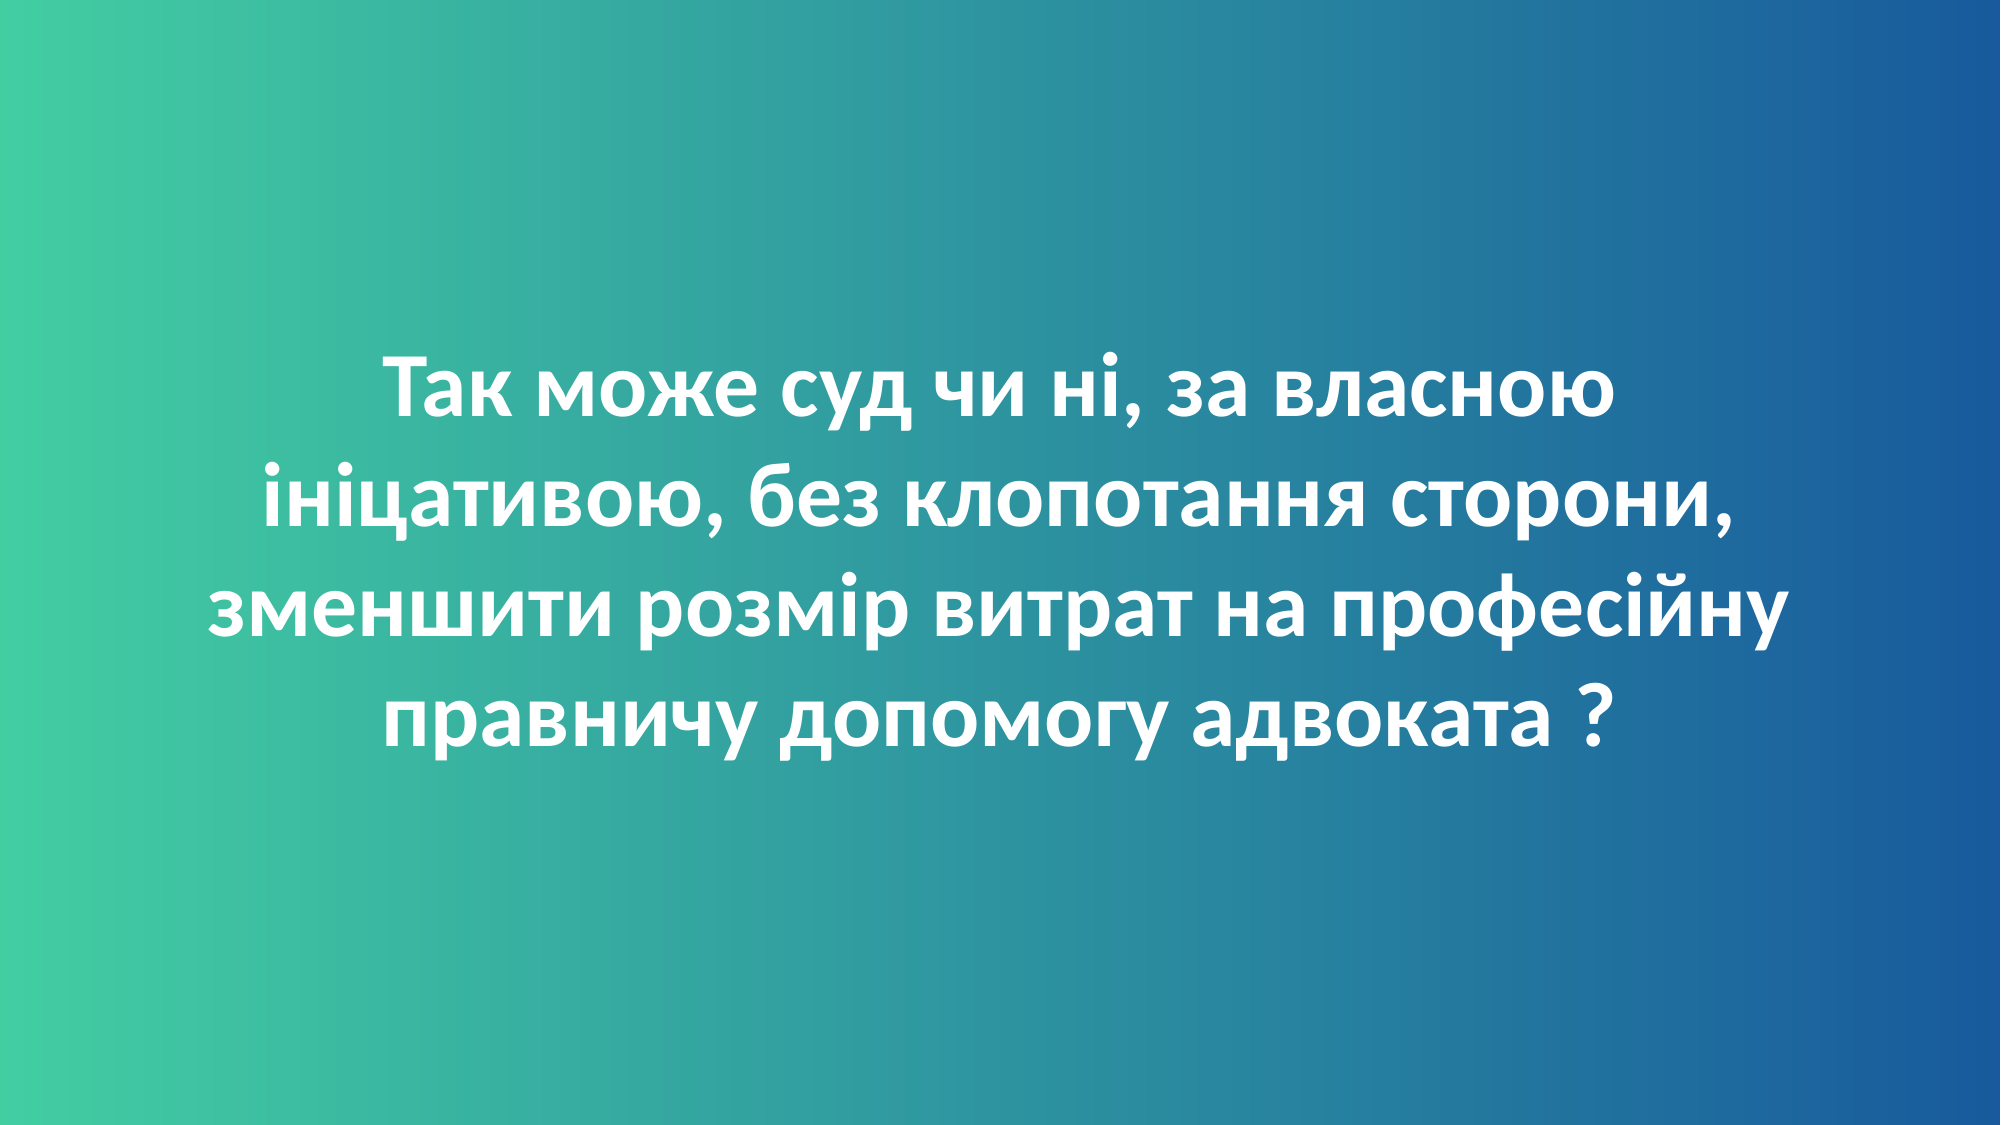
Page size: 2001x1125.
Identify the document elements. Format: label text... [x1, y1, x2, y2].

text_box [0, 0, 2000, 1125]
text_box Так може суд чи ні, за власною ініцативою, без клопотання сторони, зменшити розмір витрат на професійну правничу допомогу адвоката ? [152, 317, 1848, 773]
